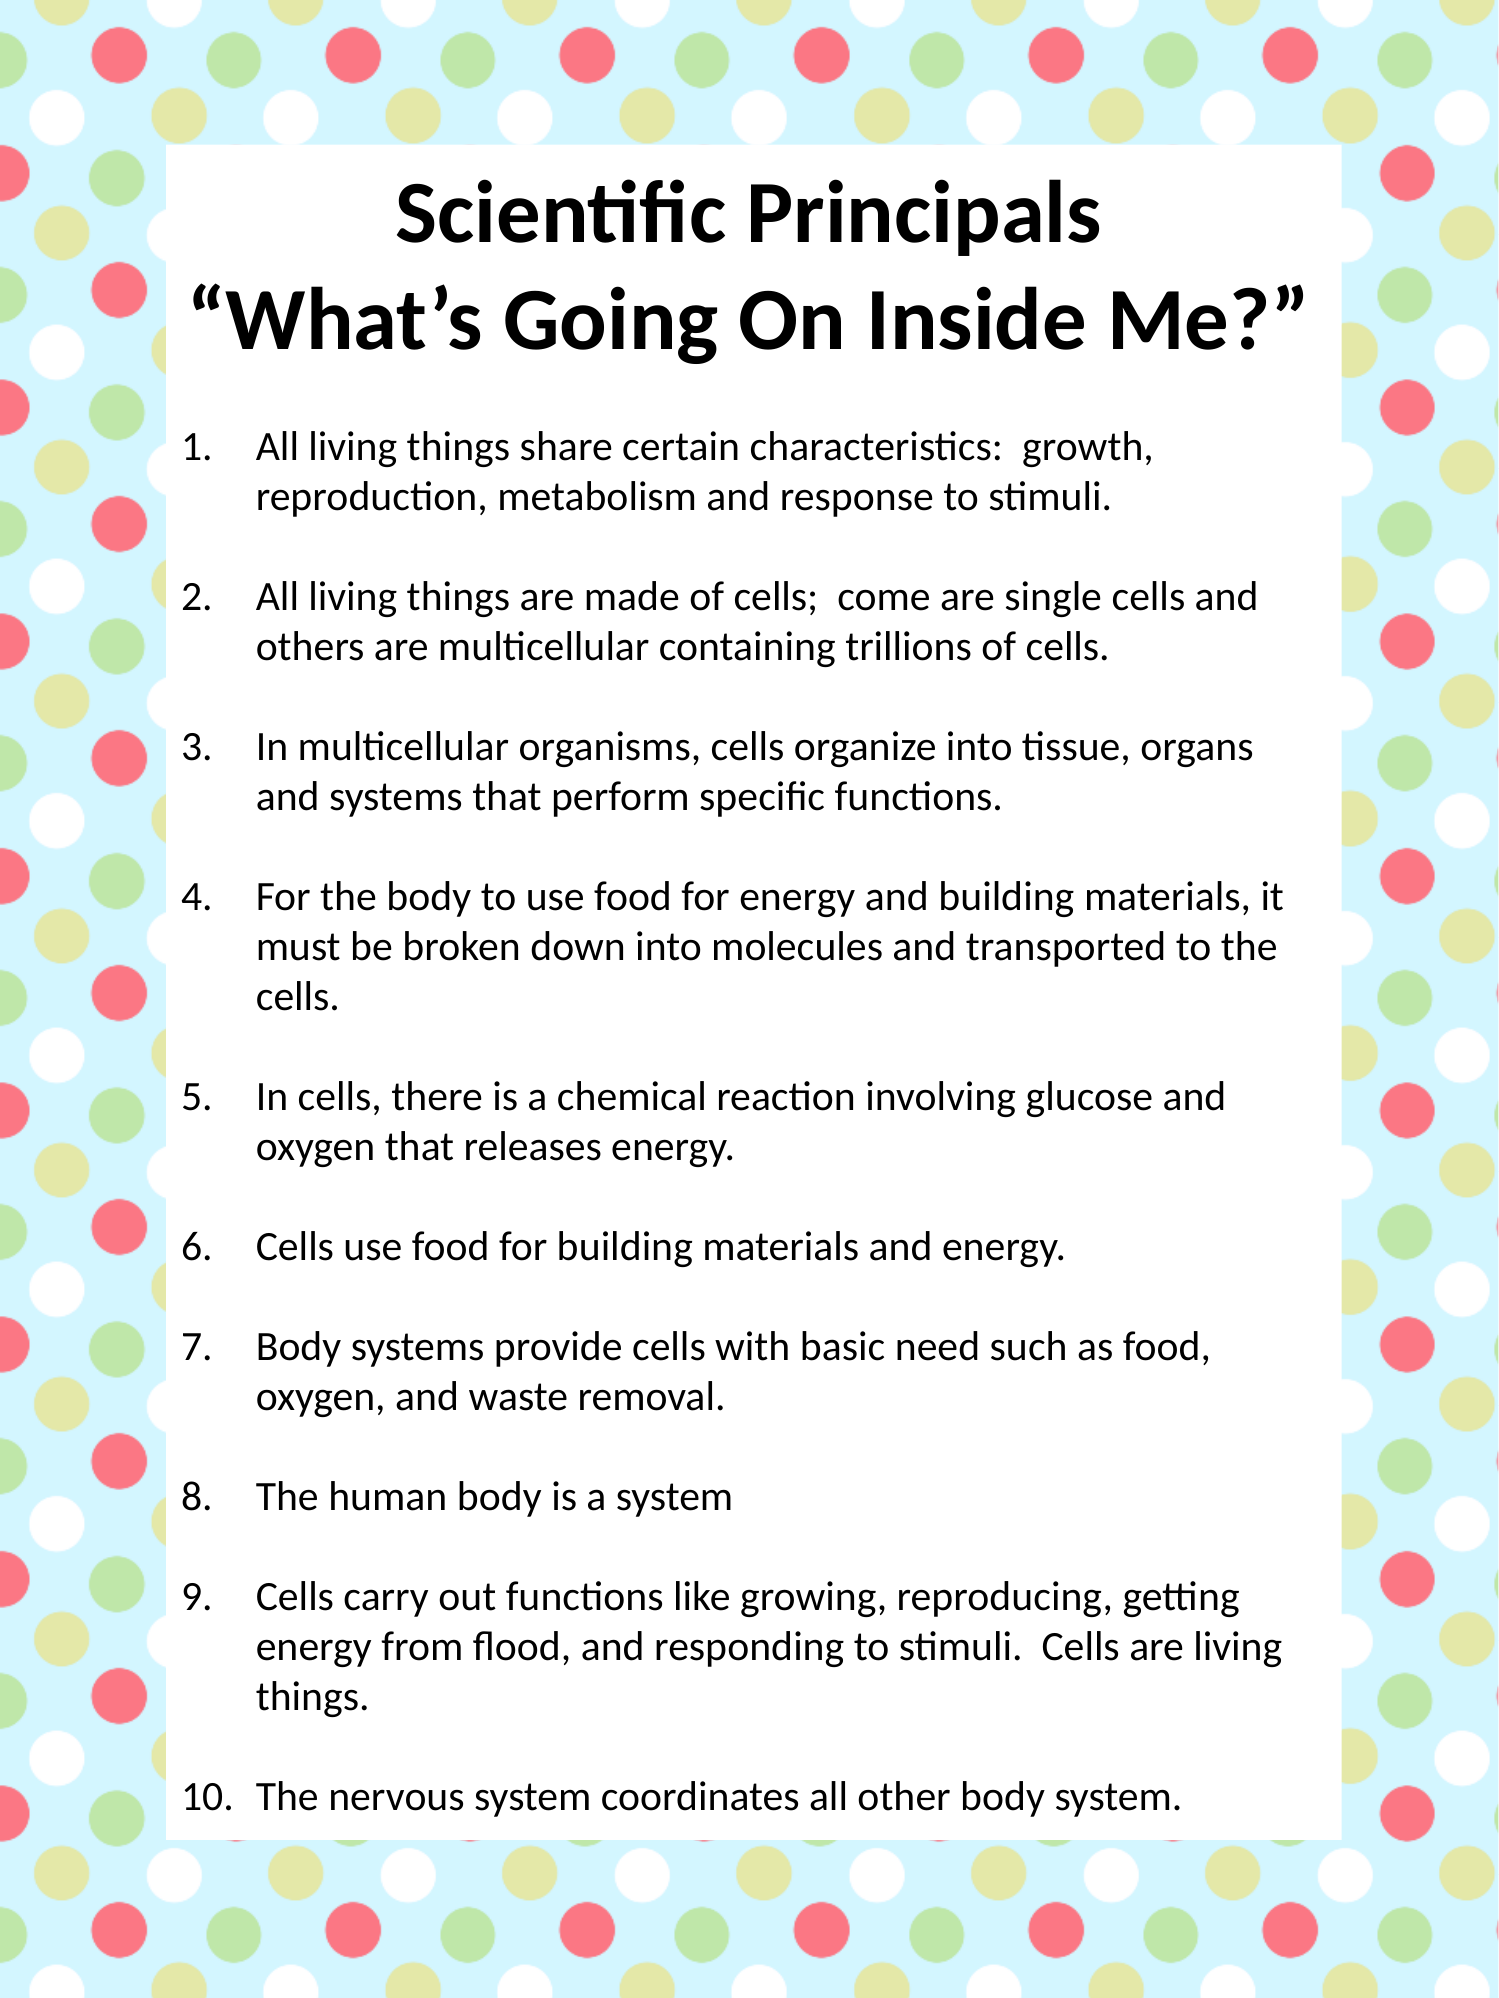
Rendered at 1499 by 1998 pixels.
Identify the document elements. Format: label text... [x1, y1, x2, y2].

text_box Scientific Principals “What’s Going On Inside Me?” [172, 146, 1327, 375]
text_box All living things share certain characteristics: growth, reproduction, metabolism and response to stimuli. All living things are made of cells; come are single cells and others are multicellular containing trillions of cells. In multicellular organisms, cells organize into tissue, organs and systems that perform specific functions. For the body to use food for energy and building materials, it must be broken down into molecules and transported to the cells. In cells, there is a chemical reaction involving glucose and oxygen that releases energy. Cells use food for building materials and energy. Body systems provide cells with basic need such as food, oxygen, and waste removal. The human body is a system Cells carry out functions like growing, reproducing, getting energy from flood, and responding to stimuli. Cells are living things. The nervous system coordinates all other body system. [166, 411, 1342, 1827]
text_box [165, 144, 1343, 1841]
picture [0, 0, 1499, 1998]
